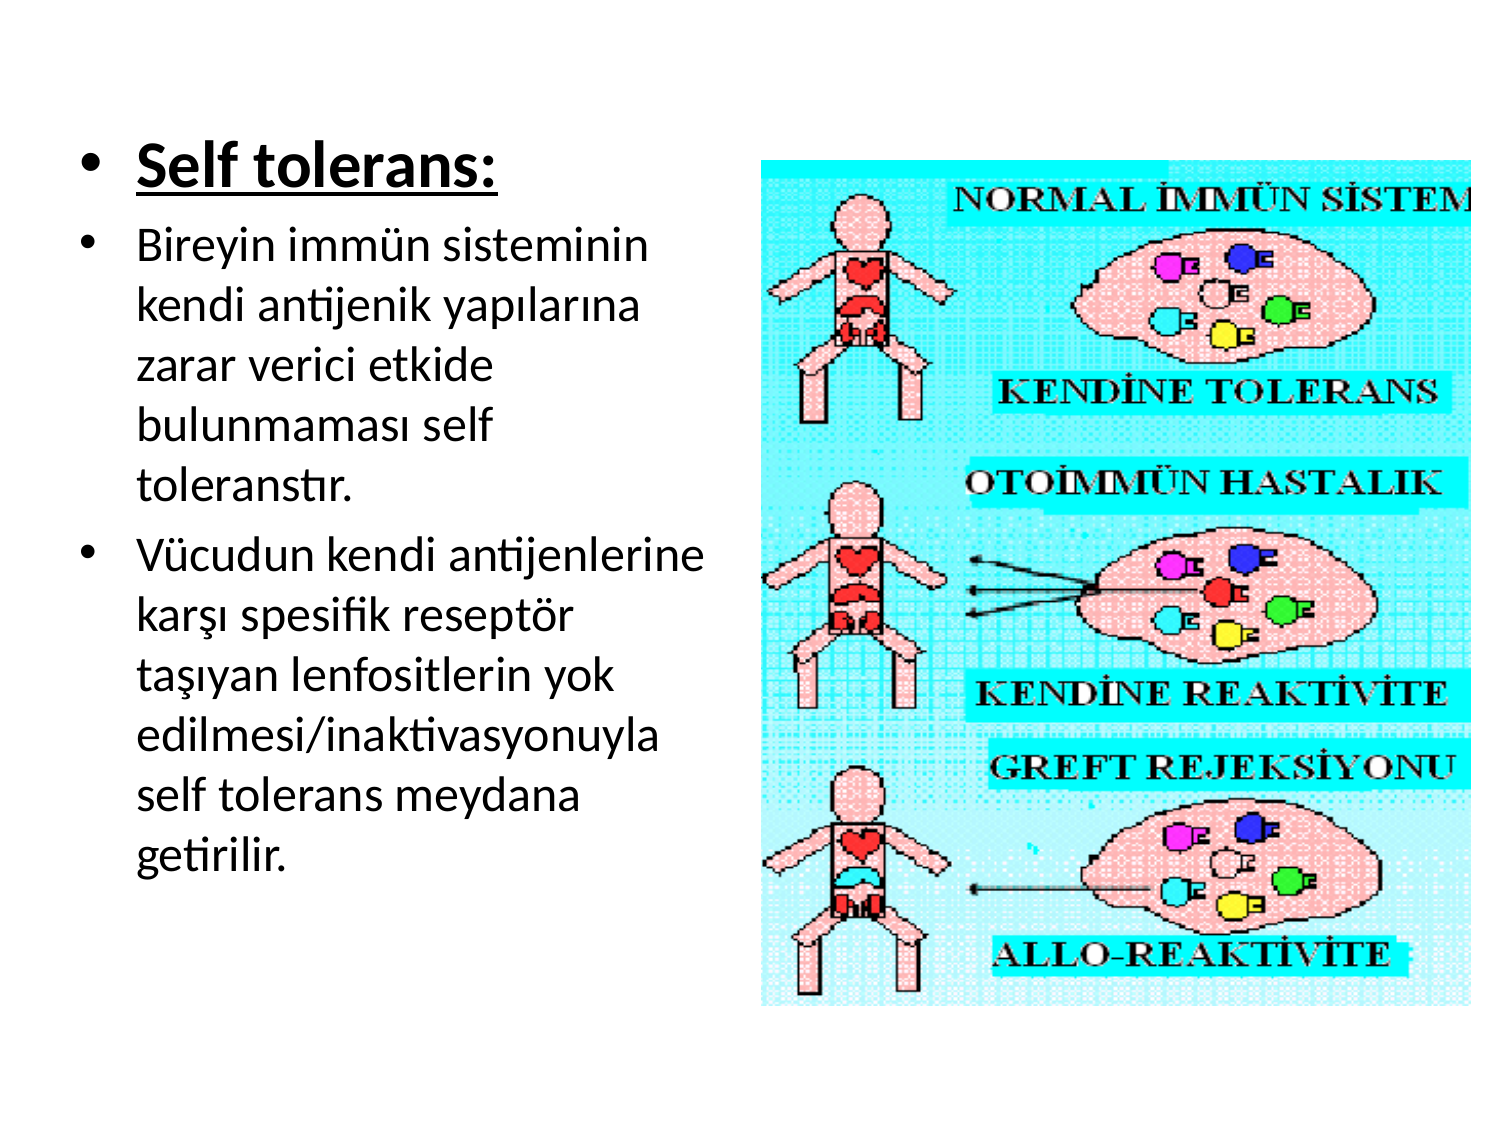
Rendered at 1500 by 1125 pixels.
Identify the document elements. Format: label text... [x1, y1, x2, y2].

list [761, 160, 1471, 1006]
list Self tolerans: Bireyin immün sisteminin kendi antijenik yapılarına zarar verici etkide bulunmaması self toleranstır. Vücudun kendi antijenlerine karşı spesifik reseptör taşıyan lenfositlerin yok edilmesi/inaktivasyonuyla self tolerans meydana getirilir. [64, 113, 728, 1035]
